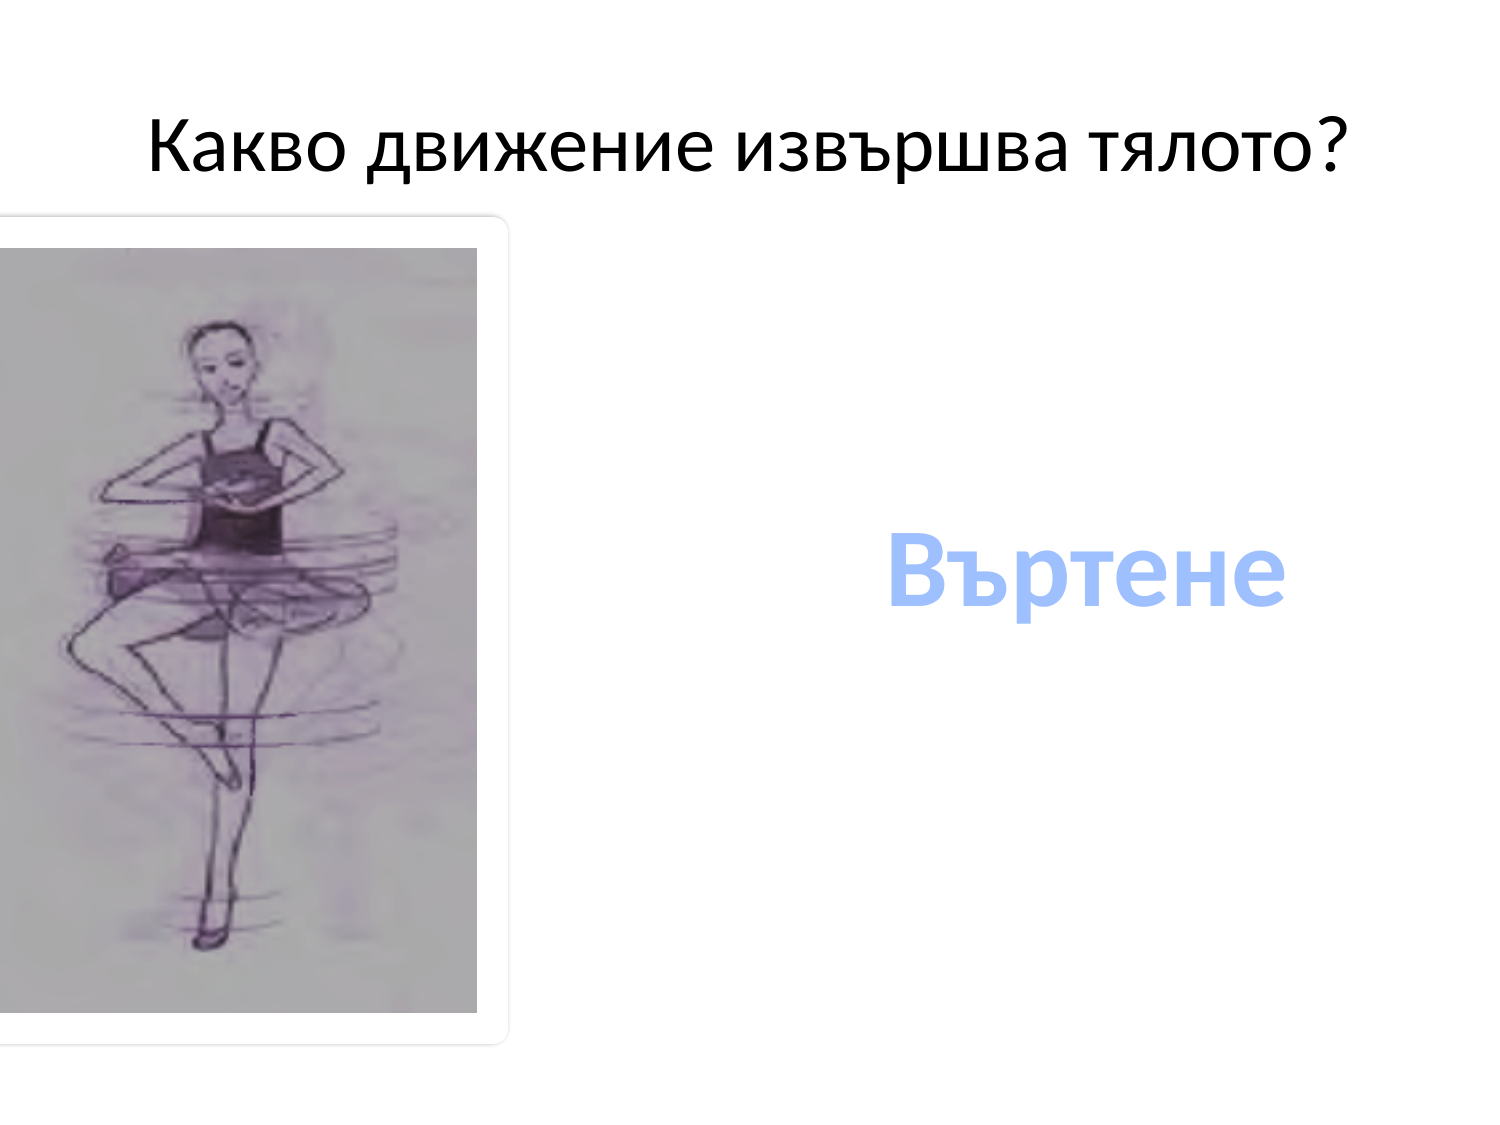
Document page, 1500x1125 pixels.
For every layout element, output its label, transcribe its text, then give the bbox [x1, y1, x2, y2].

text_box Въртене [870, 486, 1329, 637]
title Какво движение извършва тялото? [75, 45, 1425, 233]
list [0, 247, 478, 1014]
